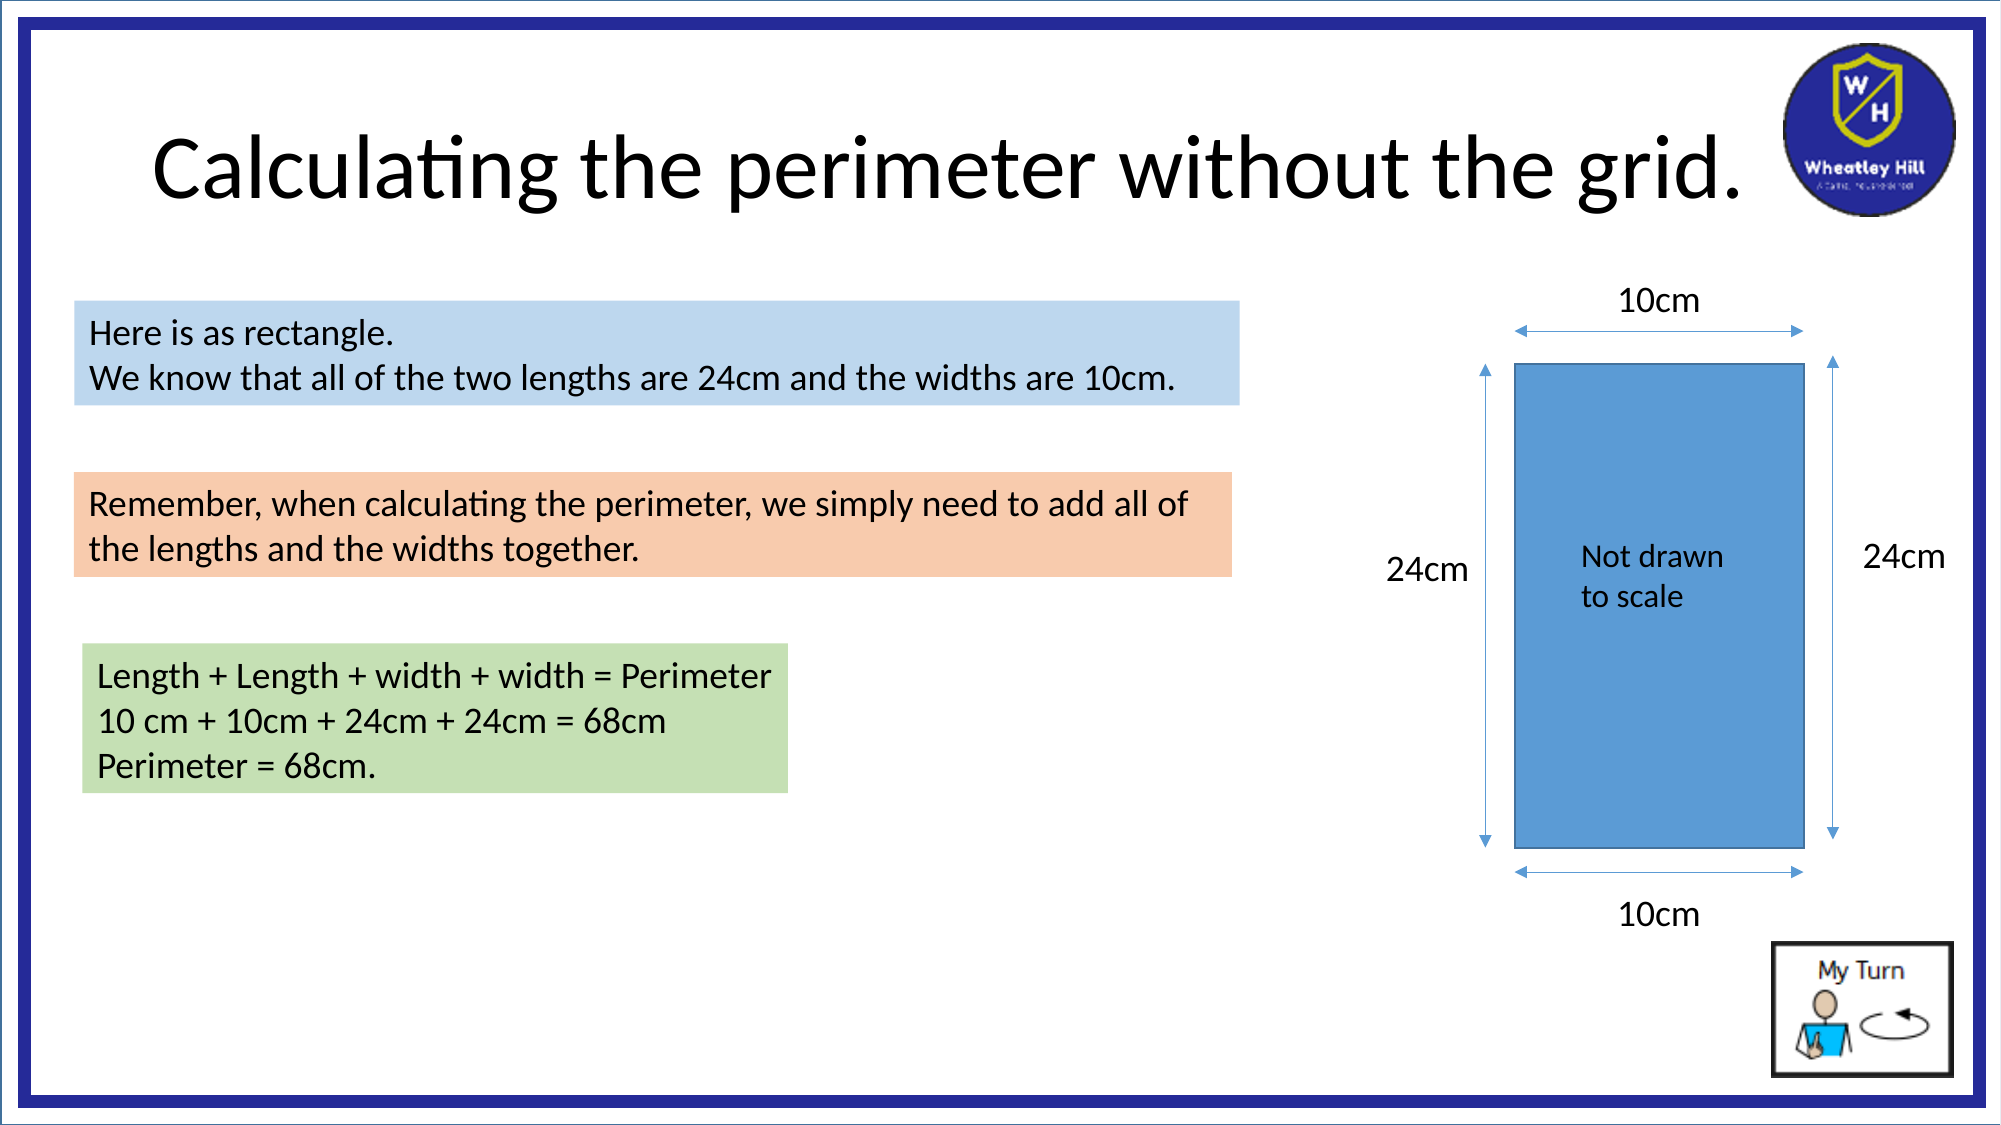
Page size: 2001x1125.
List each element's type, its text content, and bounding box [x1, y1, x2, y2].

text_box Not drawn to scale [1566, 526, 1749, 622]
picture [0, 0, 2001, 1125]
title Calculating the perimeter without the grid. [137, 59, 1863, 278]
text_box 10cm [1602, 881, 1716, 941]
text_box [1514, 363, 1805, 849]
text_box 24cm [1371, 536, 1485, 597]
text_box Remember, when calculating the perimeter, we simply need to add all of the lengths and the widths together. [73, 472, 1232, 577]
text_box Length + Length + width + width = Perimeter 10 cm + 10cm + 24cm + 24cm = 68cm Perimeter = 68cm. [82, 643, 788, 794]
text_box 24cm [1847, 523, 1962, 584]
text_box 10cm [1602, 268, 1716, 328]
text_box Here is as rectangle. We know that all of the two lengths are 24cm and the widths are 10cm. [74, 300, 1240, 406]
